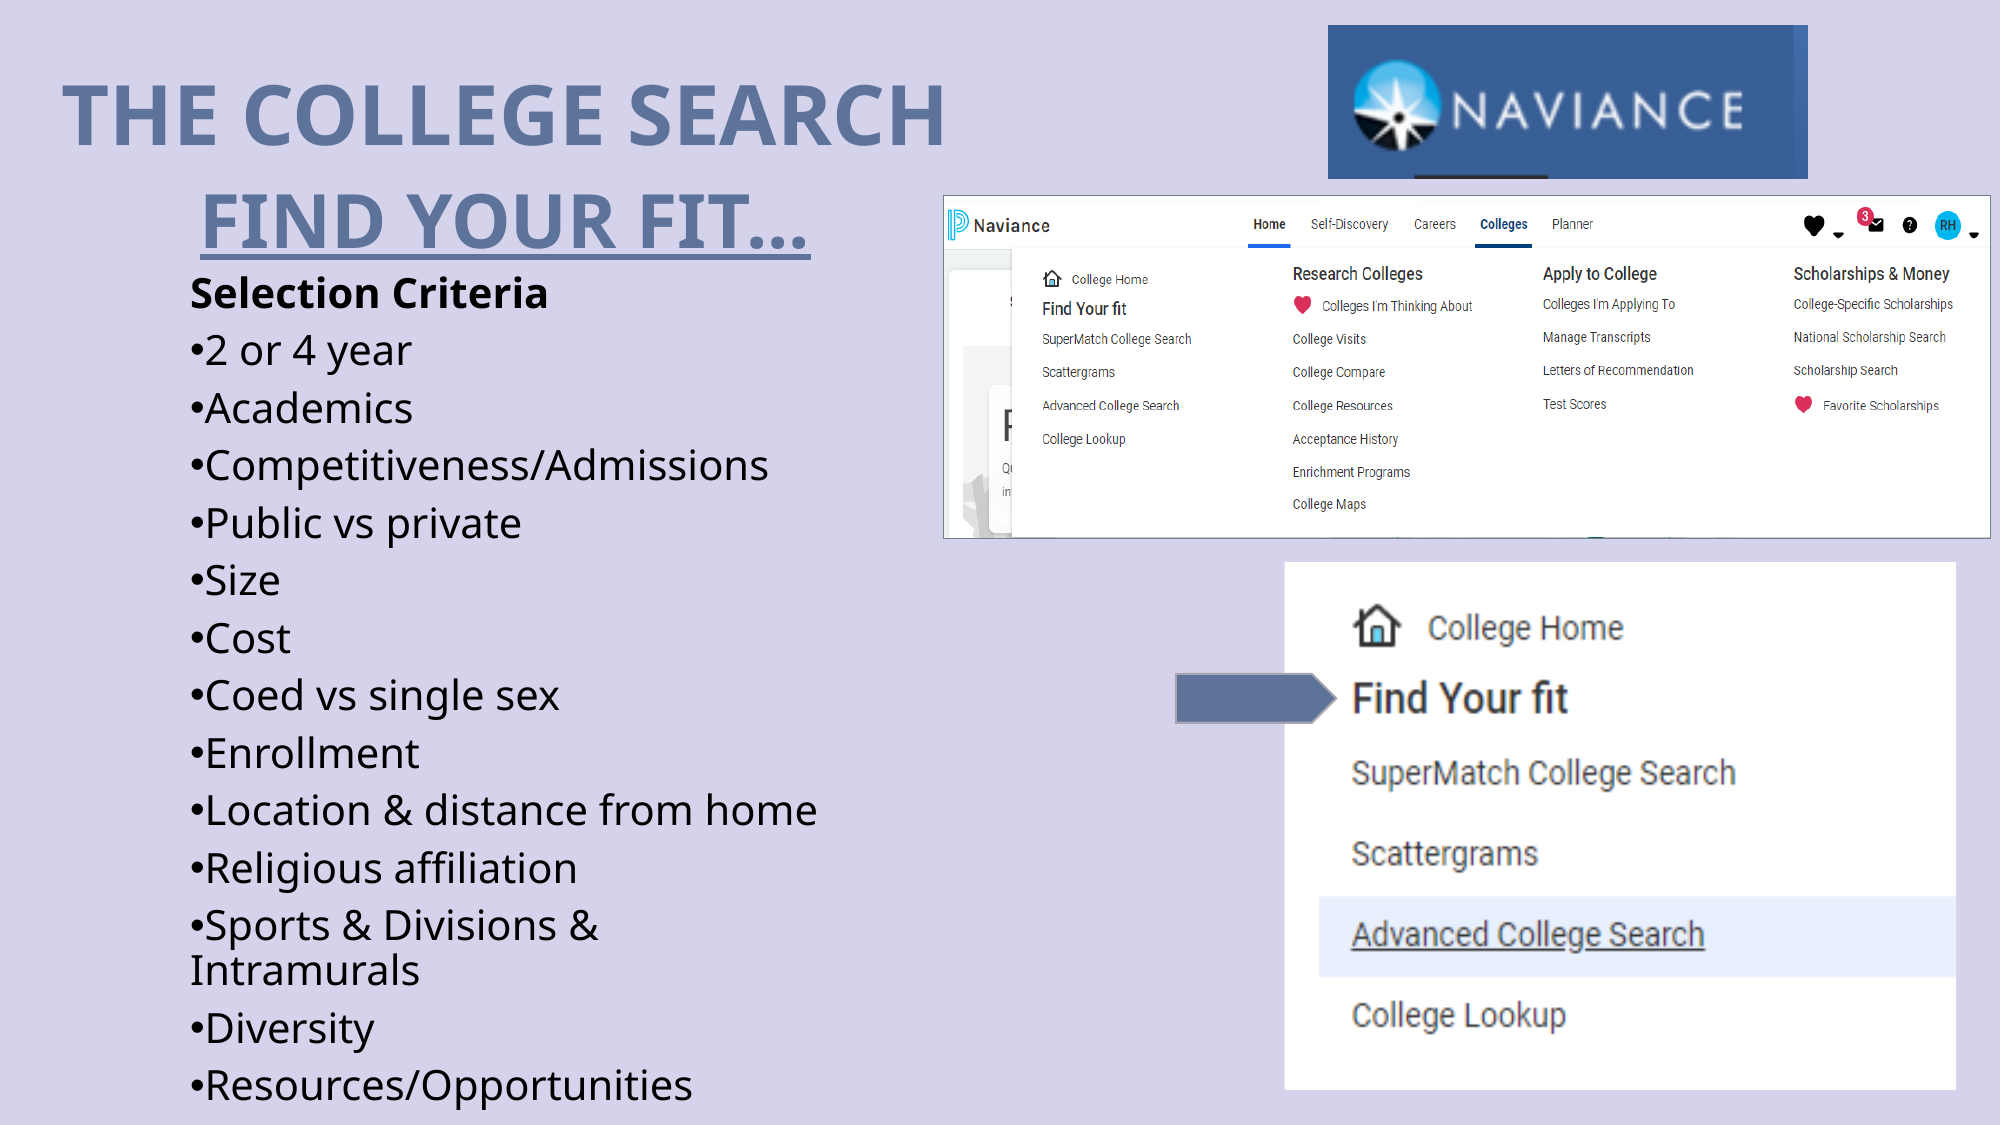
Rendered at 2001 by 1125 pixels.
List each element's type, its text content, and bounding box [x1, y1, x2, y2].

title The College Search Find Your Fit... [0, 42, 1012, 282]
picture [1328, 25, 1808, 179]
text_box Selection Criteria 2 or 4 year Academics Competitiveness/Admissions Public vs private Size Cost Coed vs single sex Enrollment Location & distance from home Religious affiliation Sports & Divisions & Intramurals Diversity Resources/Opportunities [175, 287, 847, 1095]
picture [943, 195, 1991, 539]
picture [1284, 562, 1957, 1090]
text_box [1174, 672, 1284, 724]
